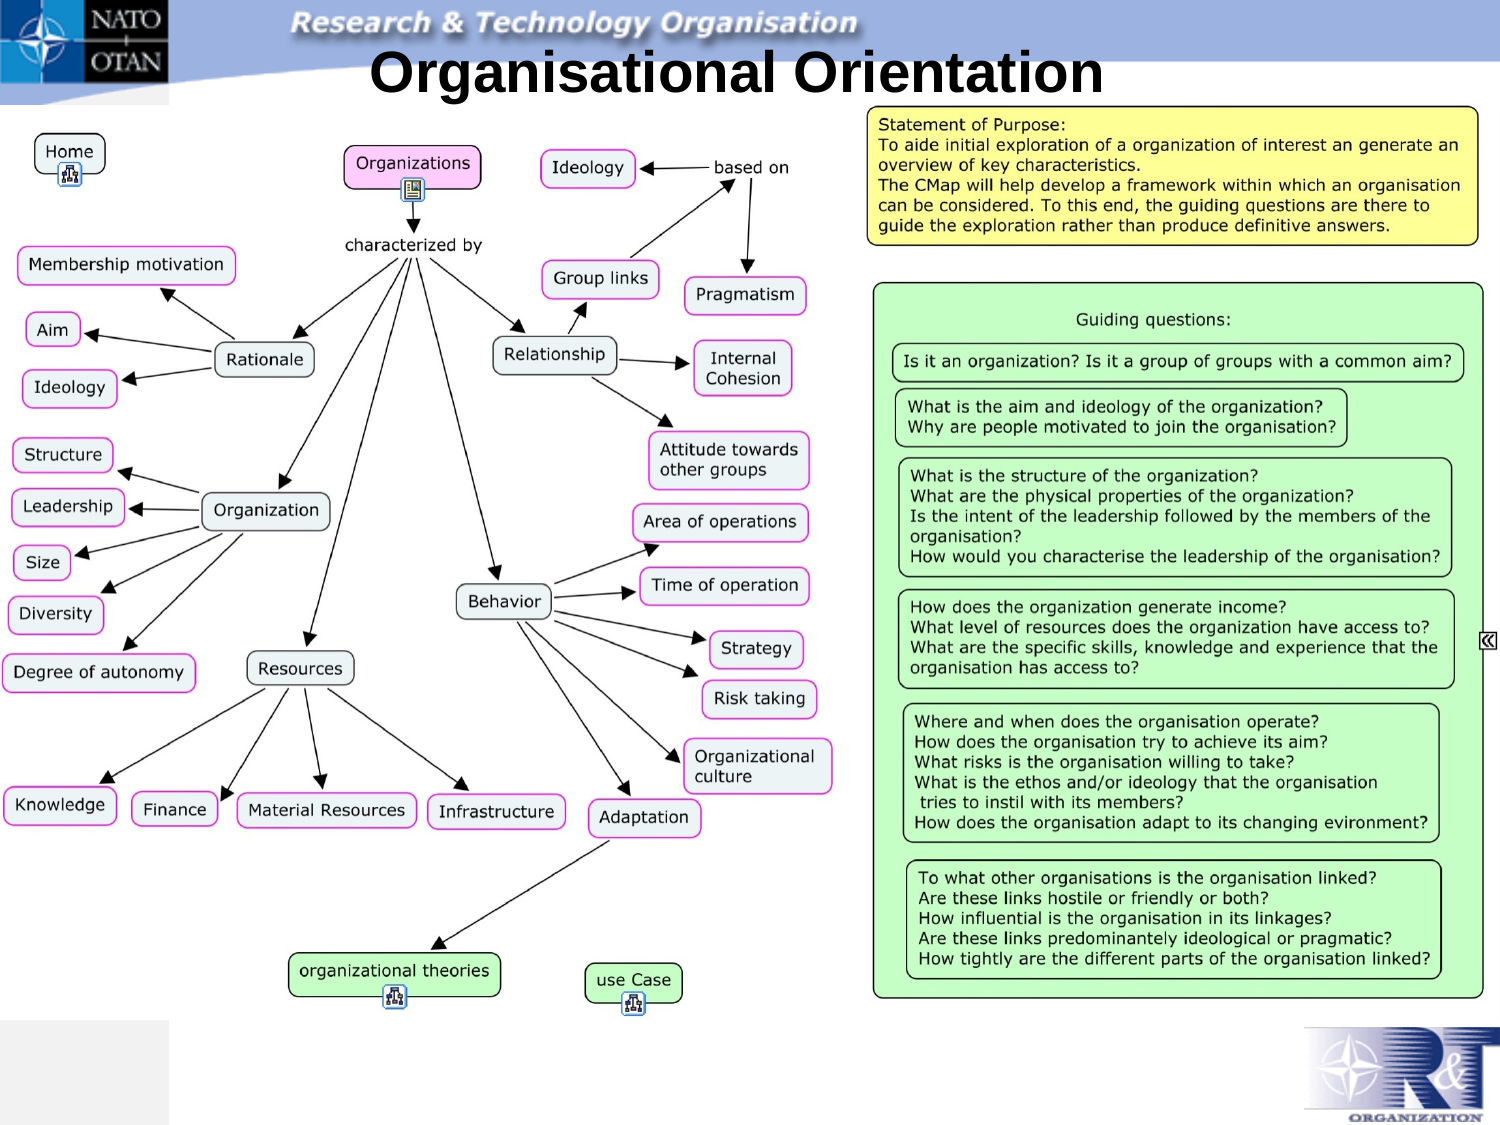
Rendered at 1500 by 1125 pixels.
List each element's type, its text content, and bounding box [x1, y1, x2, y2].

picture [0, 0, 1500, 1021]
picture [1304, 1027, 1500, 1122]
text_box Organisational Orientation [0, 0, 1475, 104]
